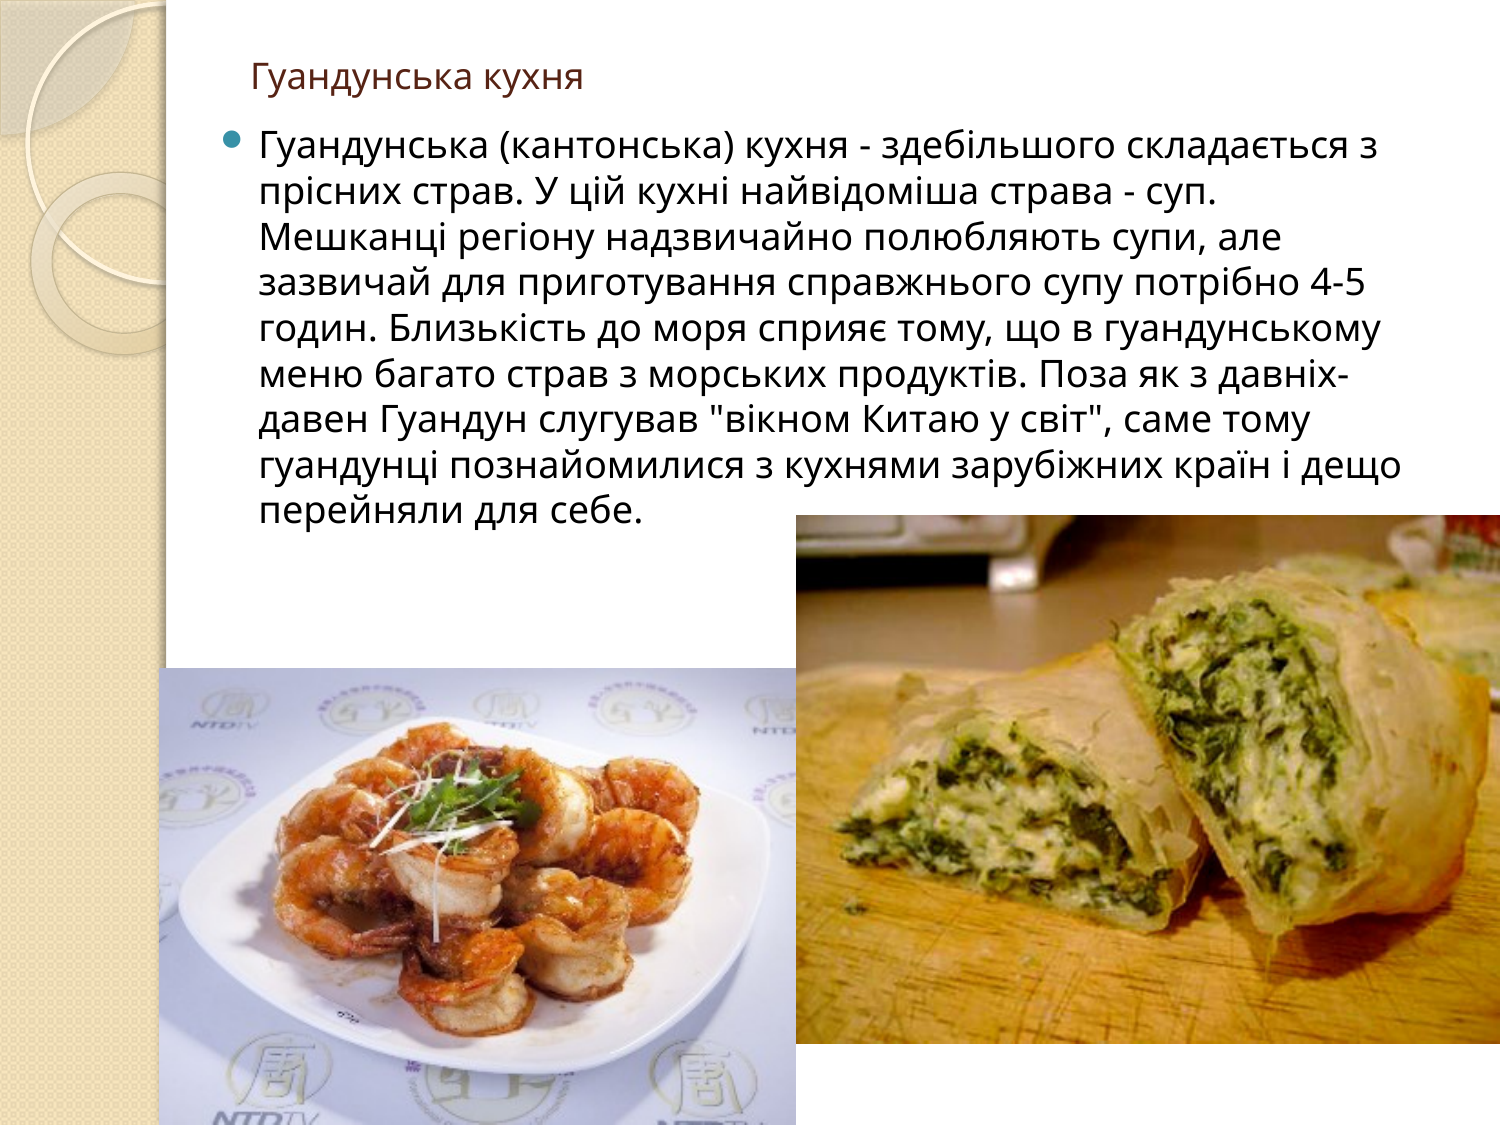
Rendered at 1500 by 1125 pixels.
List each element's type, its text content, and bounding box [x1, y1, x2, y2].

title Гуандунська кухня [235, 45, 1466, 149]
picture [159, 514, 1500, 1125]
list Гуандунська (кантонська) кухня - здебільшого складається з прісних страв. У цій кухні найвідоміша страва - суп. Мешканці регіону надзвичайно полюбляють супи, але зазвичай для приготування справжнього супу потрібно 4-5 годин. Близькість до моря сприяє тому, що в гуандунському меню багато страв з морських продуктів. Поза як з давніх-давен Гуандун слугував "вікном Китаю у світ", саме тому гуандунці познайомилися з кухнями зарубіжних країн і дещо перейняли для себе. [194, 113, 1425, 539]
